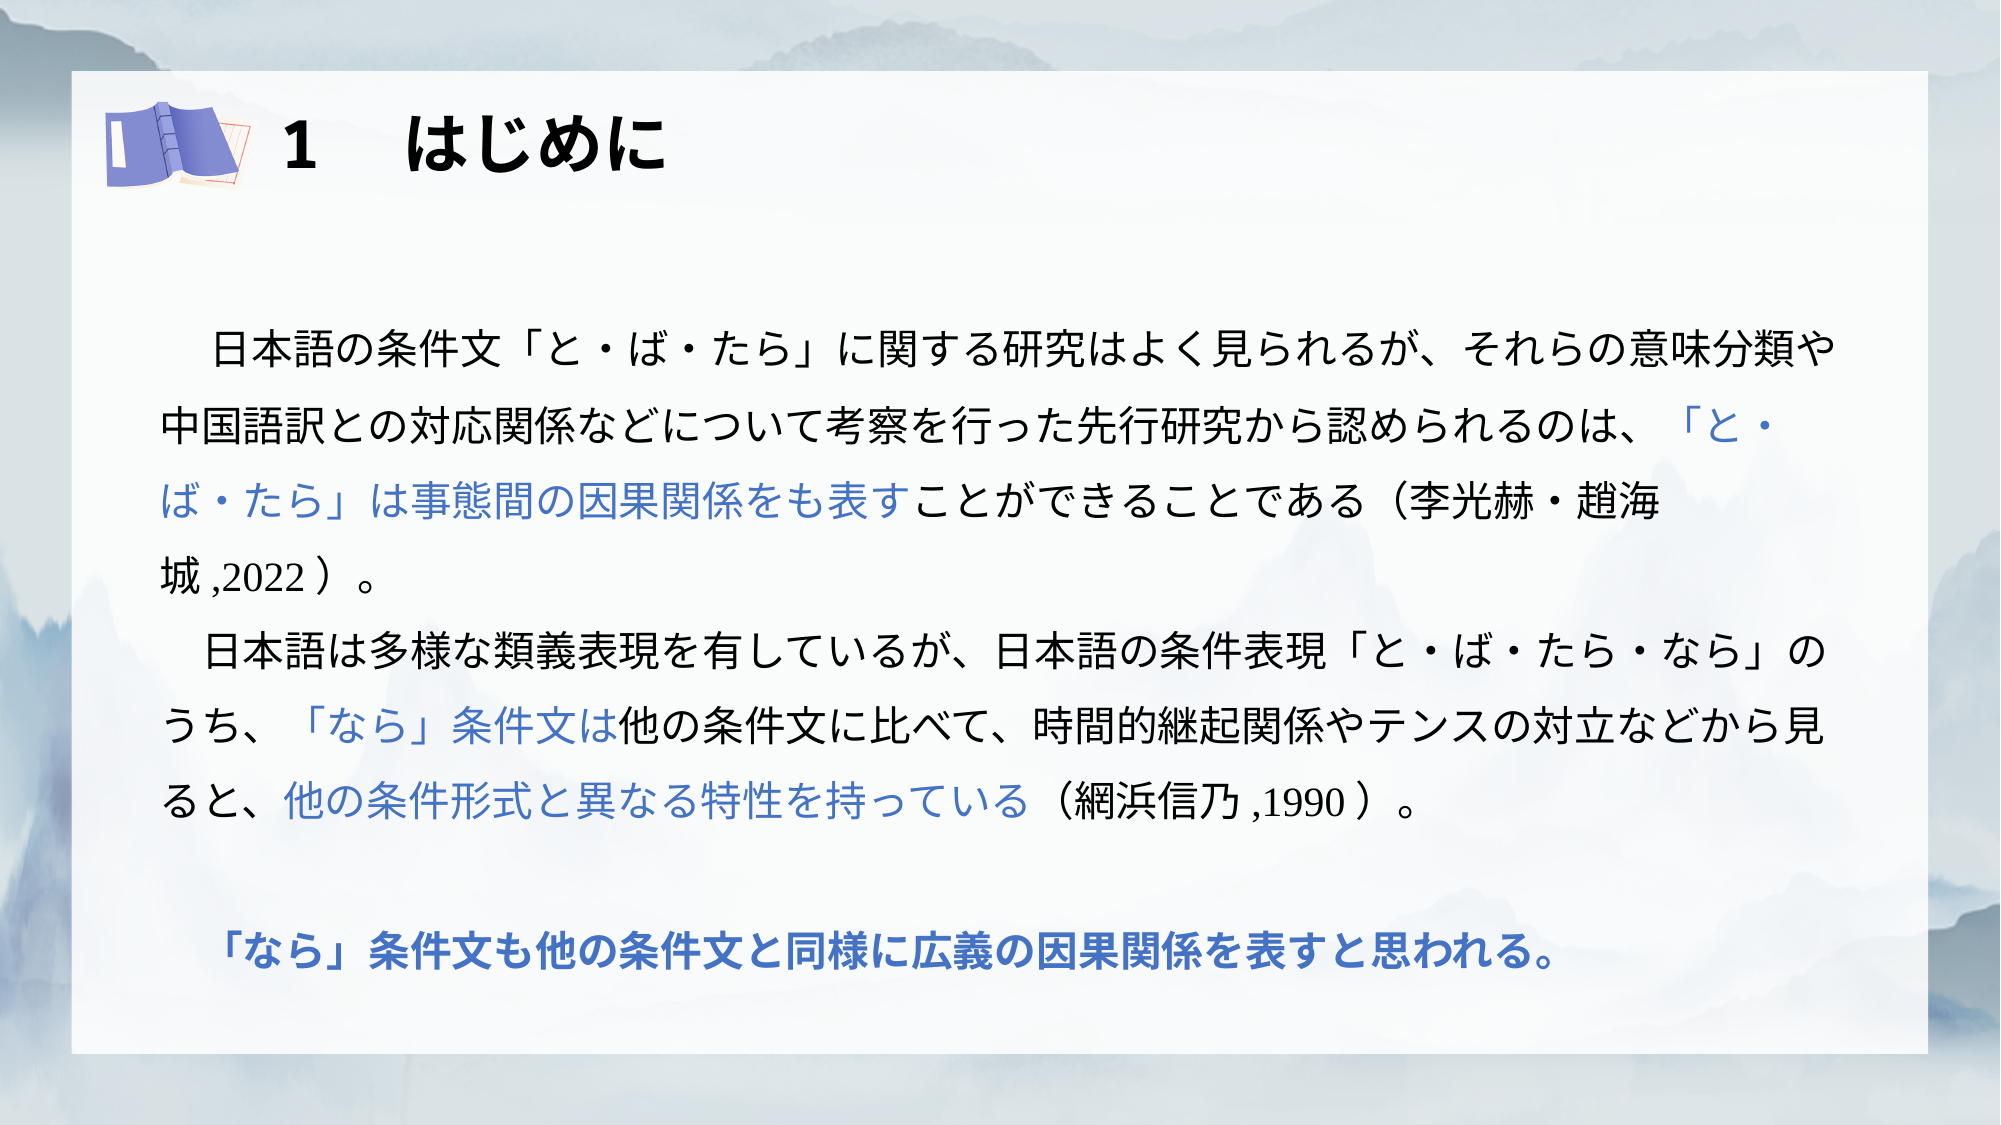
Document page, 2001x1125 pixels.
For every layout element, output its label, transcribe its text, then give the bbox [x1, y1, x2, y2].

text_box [93, 87, 1001, 208]
text_box 日本語の条件文「と・ば・たら」に関する研究はよく見られるが、それらの意味分類や中国語訳との対応関係などについて考察を行った先行研究から認められるのは、「と・ば・たら」は事態間の因果関係をも表すことができることである（李光赫・趙海城,2022）。 日本語は多様な類義表現を有しているが、日本語の条件表現「と・ば・たら・なら」のうち、「なら」条件文は他の条件文に比べて、時間的継起関係やテンスの対立などから見ると、他の条件形式と異なる特性を持っている（網浜信乃,1990）。 「なら」条件文も他の条件文と同様に広義の因果関係を表すと思われる。 [144, 277, 1855, 983]
picture [0, 0, 2000, 1125]
